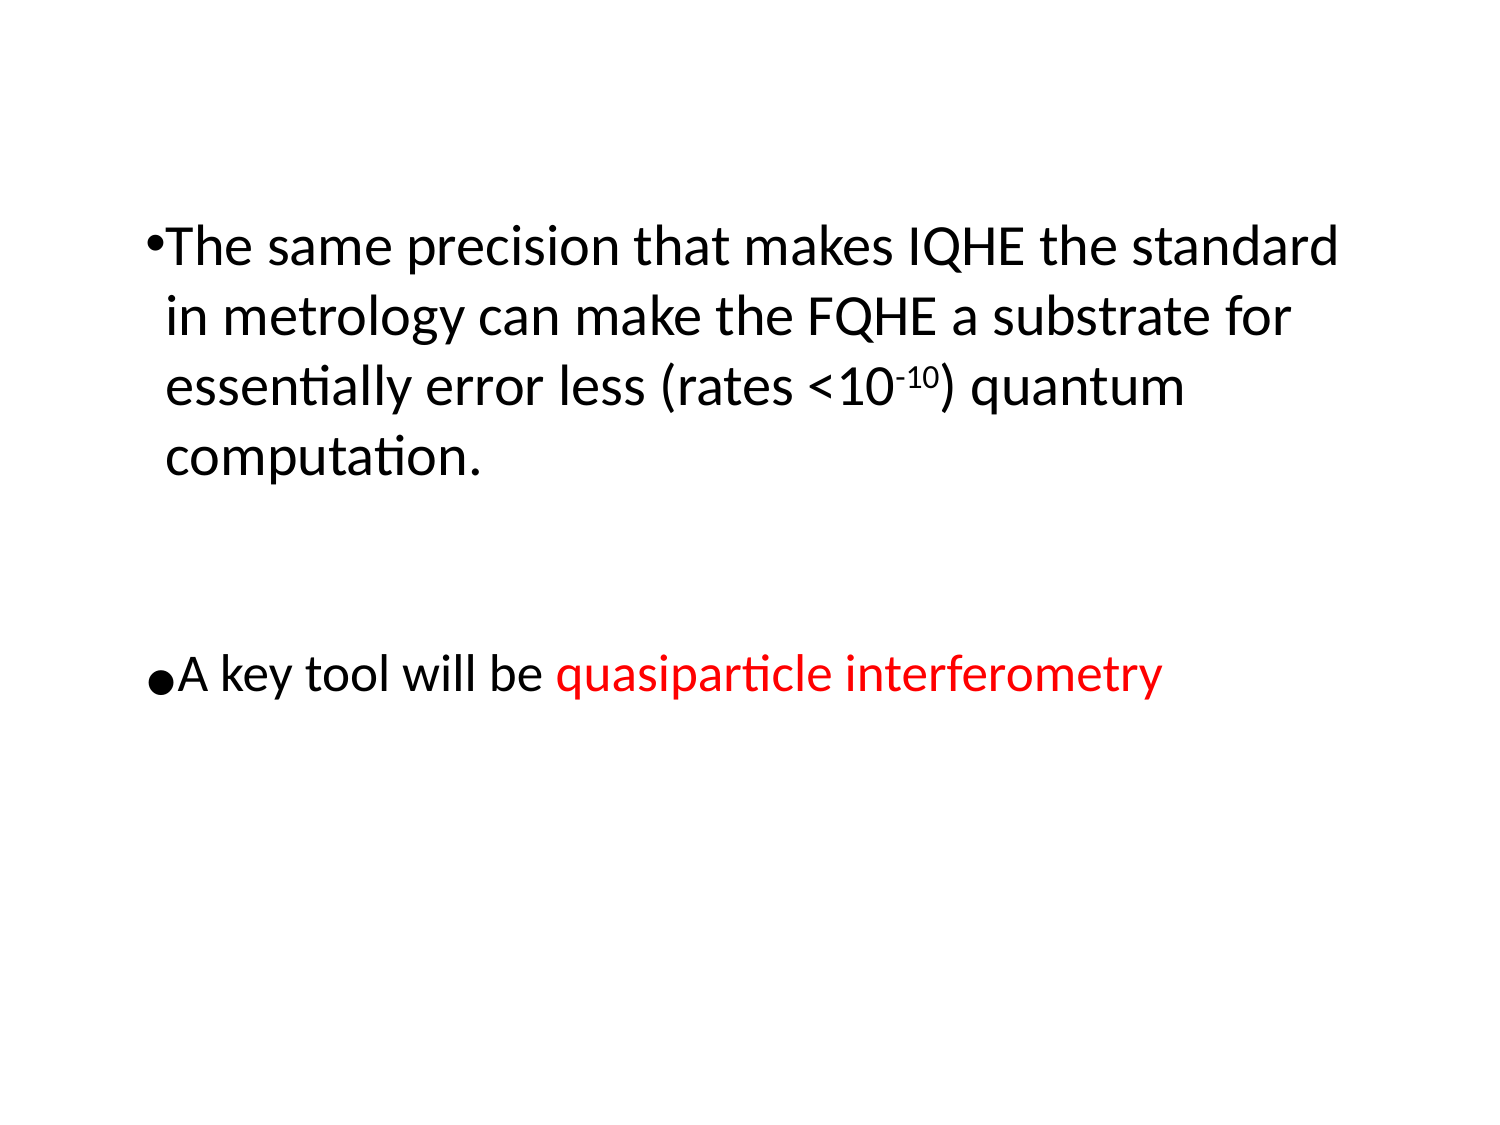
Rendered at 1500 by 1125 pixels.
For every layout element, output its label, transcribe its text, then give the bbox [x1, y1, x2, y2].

text_box The same precision that makes IQHE the standard in metrology can make the FQHE a substrate for essentially error less (rates <10-10) quantum computation. A key tool will be quasiparticle interferometry [112, 199, 1400, 745]
